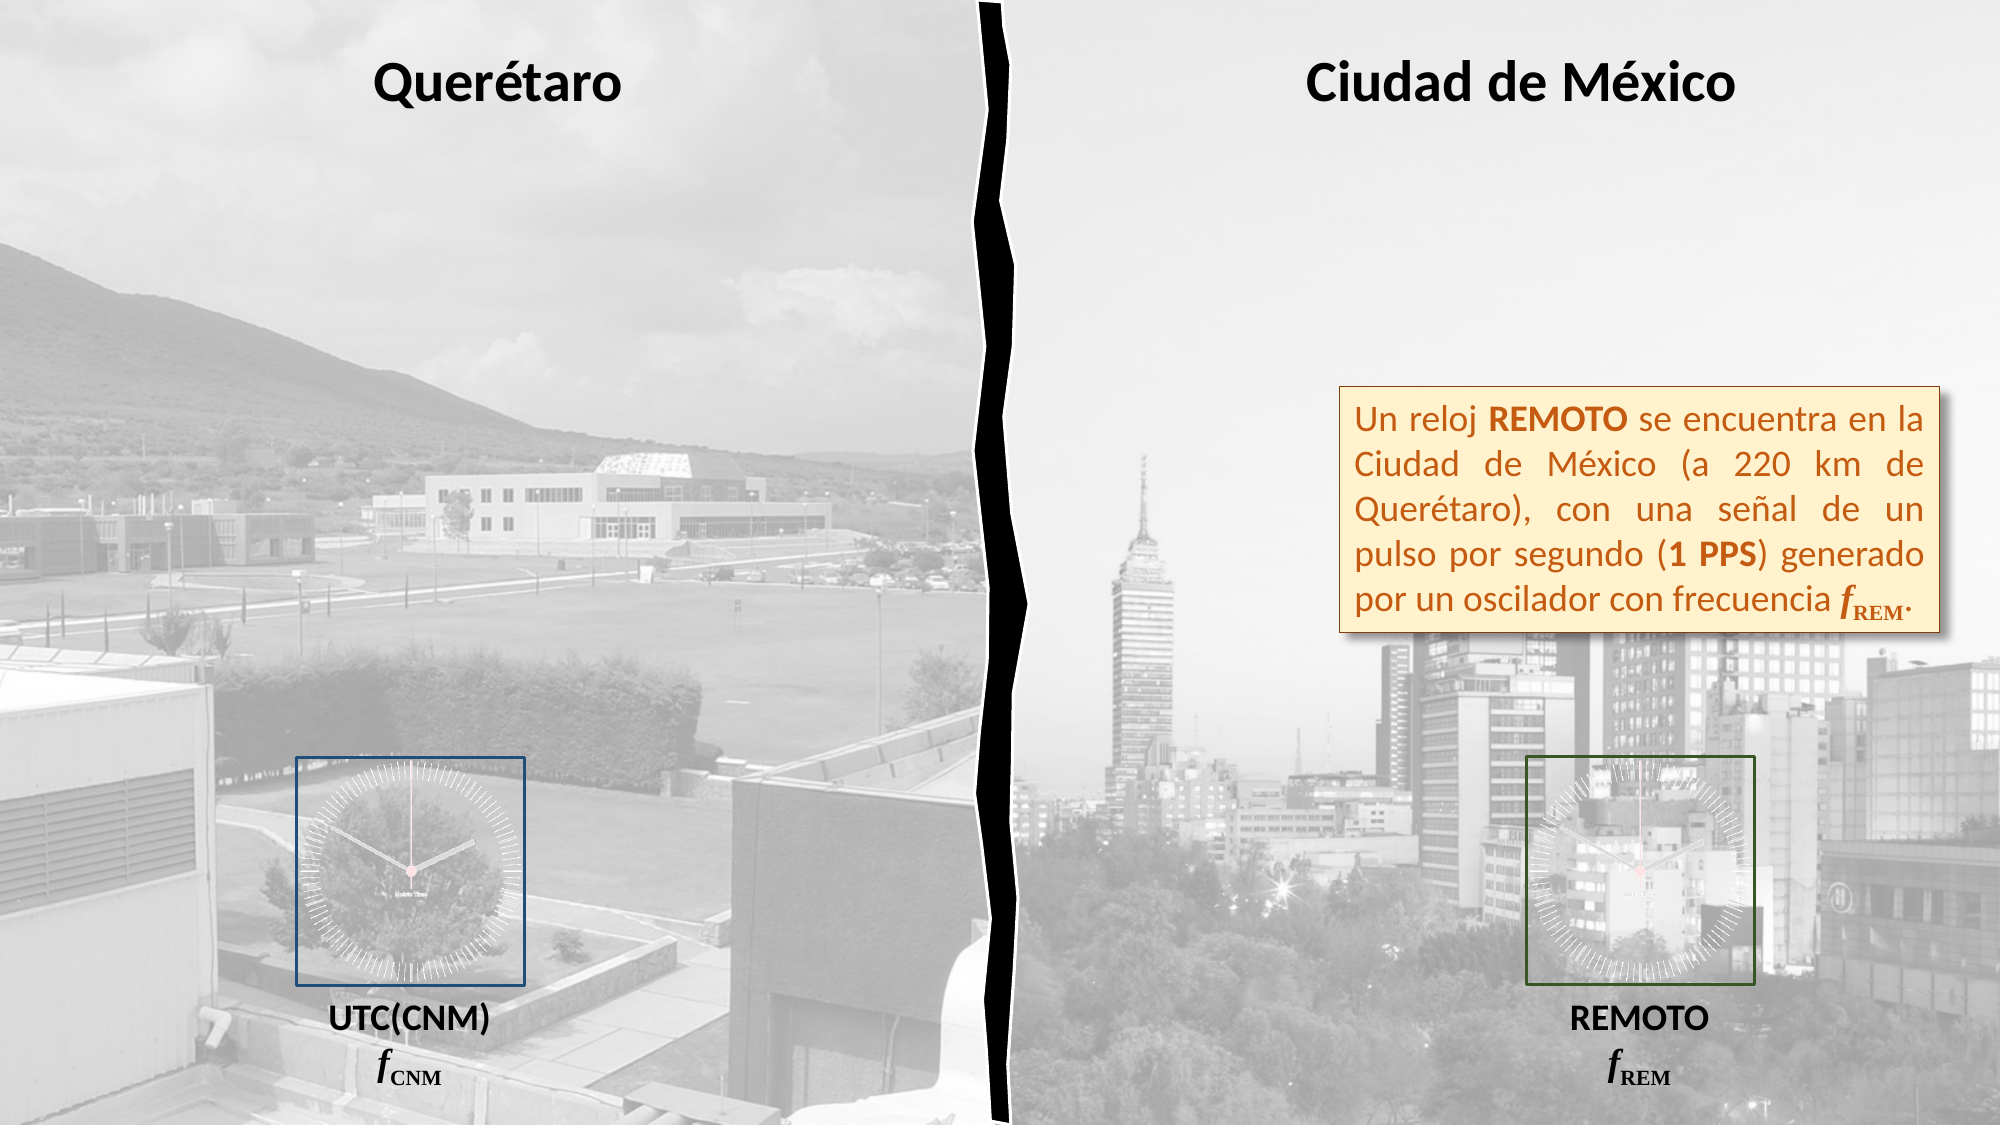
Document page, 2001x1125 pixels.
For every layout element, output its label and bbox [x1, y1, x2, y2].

picture [298, 758, 524, 984]
text_box [0, 0, 2000, 1125]
picture [1527, 758, 1753, 984]
